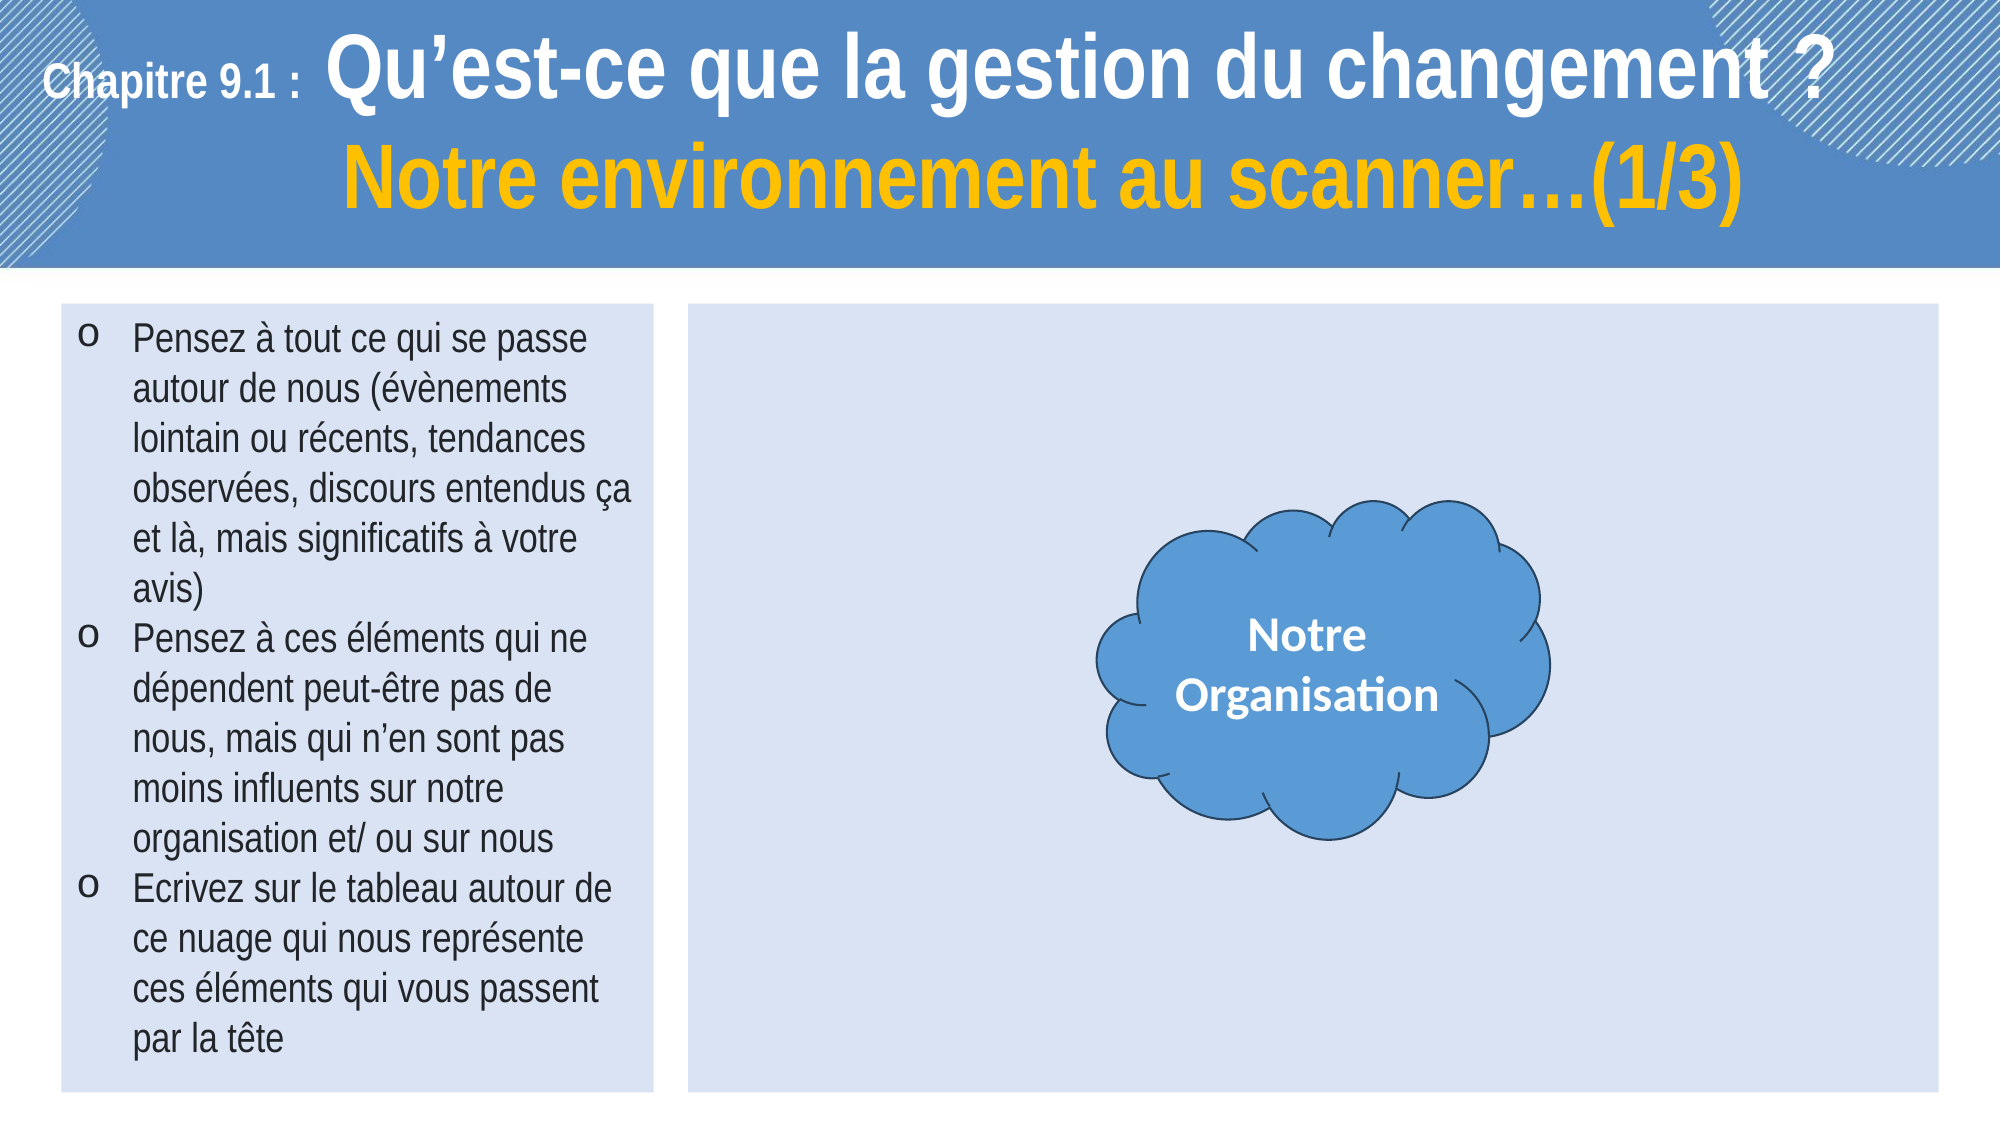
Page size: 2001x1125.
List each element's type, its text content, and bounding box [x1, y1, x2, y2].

text_box [688, 303, 1939, 1093]
picture [0, 0, 2000, 1125]
text_box Chapitre 9.1 : Qu’est-ce que la gestion du changement ? Notre environnement au scanner…(1/3) [27, 0, 1974, 263]
text_box Notre Organisation [1095, 500, 1552, 841]
text_box Pensez à tout ce qui se passe autour de nous (évènements lointain ou récents, tendances observées, discours entendus ça et là, mais significatifs à votre avis) Pensez à ces éléments qui ne dépendent peut-être pas de nous, mais qui n’en sont pas moins influents sur notre organisation et/ ou sur nous Ecrivez sur le tableau autour de ce nuage qui nous représente ces éléments qui vous passent par la tête [61, 303, 654, 1093]
